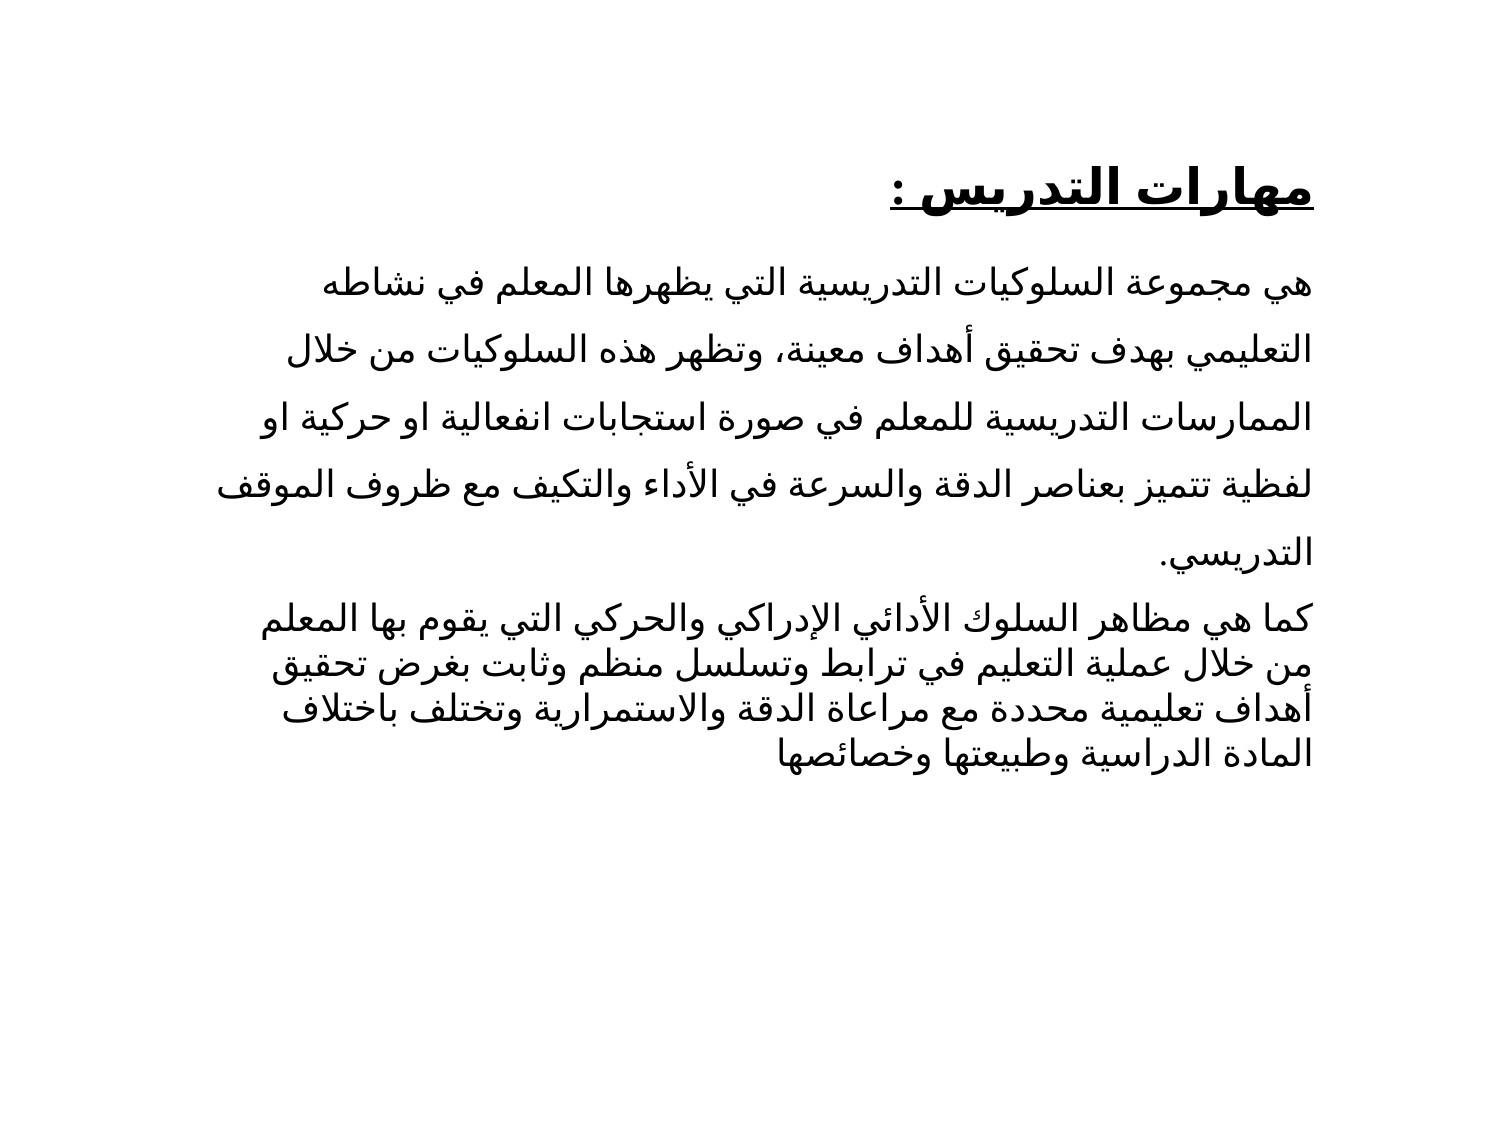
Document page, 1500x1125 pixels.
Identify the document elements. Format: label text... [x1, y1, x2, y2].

text_box مهارات التدريس : هي مجموعة السلوكيات التدريسية التي يظهرها المعلم في نشاطه التعليمي بهدف تحقيق أهداف معينة، وتظهر هذه السلوكيات من خلال الممارسات التدريسية للمعلم في صورة استجابات انفعالية او حركية او لفظية تتميز بعناصر الدقة والسرعة في الأداء والتكيف مع ظروف الموقف التدريسي. كما هي مظاهر السلوك الأدائي الإدراكي والحركي التي يقوم بها المعلم من خلال عملية التعليم في ترابط وتسلسل منظم وثابت بغرض تحقيق أهداف تعليمية محددة مع مراعاة الدقة والاستمرارية وتختلف باختلاف المادة الدراسية وطبيعتها وخصائصها [194, 138, 1330, 781]
